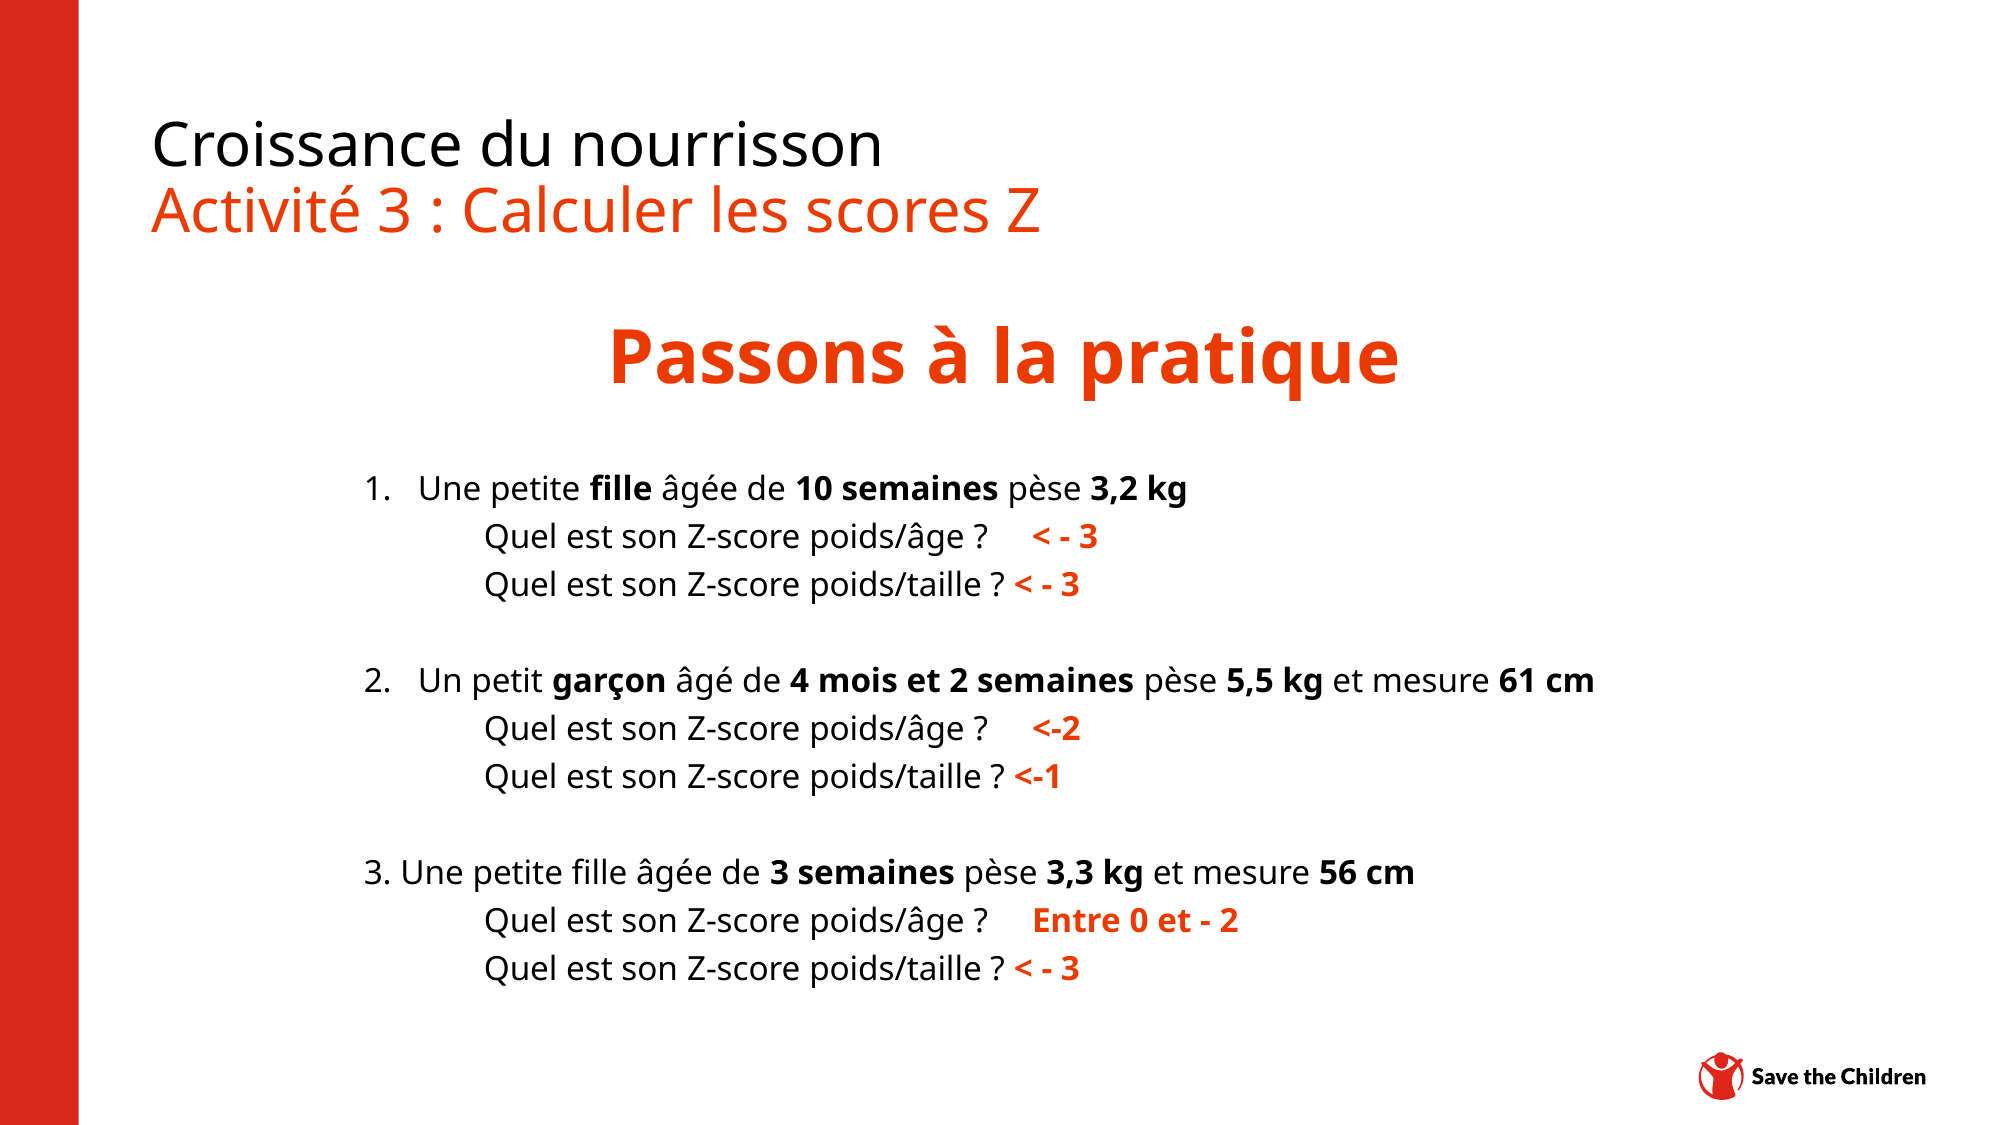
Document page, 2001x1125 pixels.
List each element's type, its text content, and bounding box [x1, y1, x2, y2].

text_box Passons à la pratique [136, 285, 1872, 434]
text_box 1. Une petite fille âgée de 10 semaines pèse 3,2 kg Quel est son Z-score poids/âge ? < - 3 Quel est son Z-score poids/taille ? < - 3 2. Un petit garçon âgé de 4 mois et 2 semaines pèse 5,5 kg et mesure 61 cm Quel est son Z-score poids/âge ? <-2 Quel est son Z-score poids/taille ? <-1 3. Une petite fille âgée de 3 semaines pèse 3,3 kg et mesure 56 cm Quel est son Z-score poids/âge ? Entre 0 et - 2 Quel est son Z-score poids/taille ? < - 3 [348, 451, 1651, 1007]
title Croissance du nourrisson Activité 3 : Calculer les scores Z [136, 104, 1873, 254]
text_box Plateforme de contenu : CH1304412 [999, 1079, 1772, 1125]
